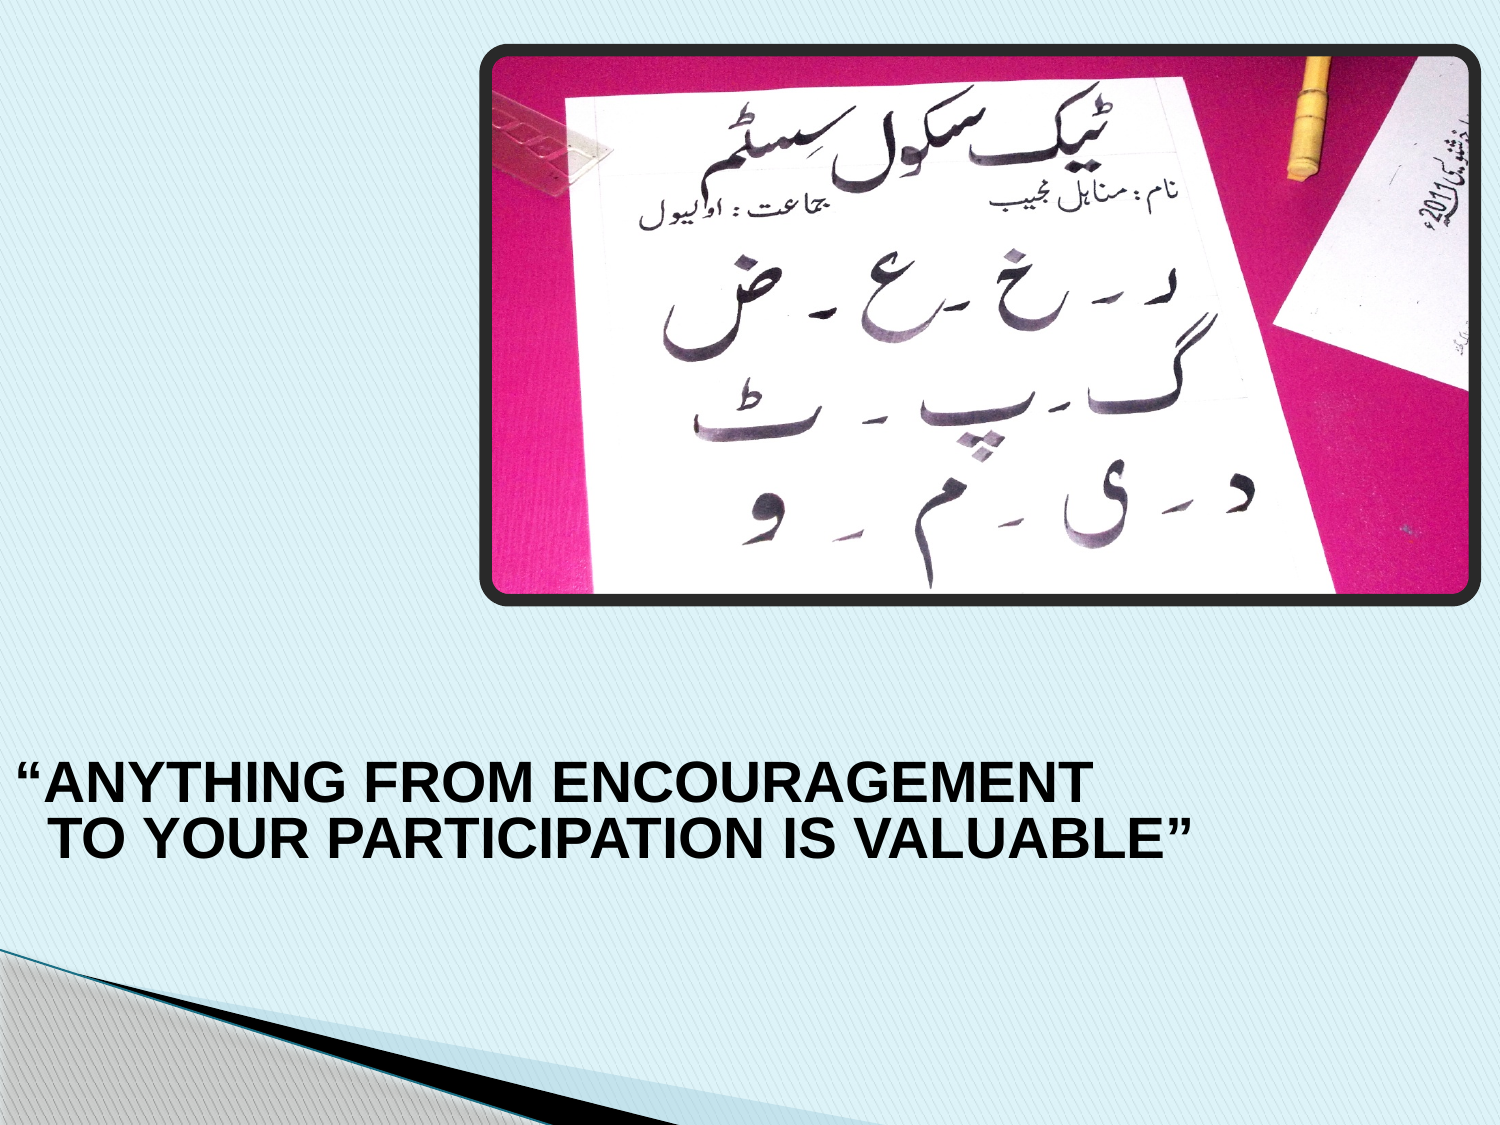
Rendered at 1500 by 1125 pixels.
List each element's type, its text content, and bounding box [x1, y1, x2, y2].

text_box “ANYTHING FROM ENCOURAGEMENT TO YOUR PARTICIPATION IS VALUABLE” [0, 749, 1313, 877]
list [485, 49, 1476, 601]
